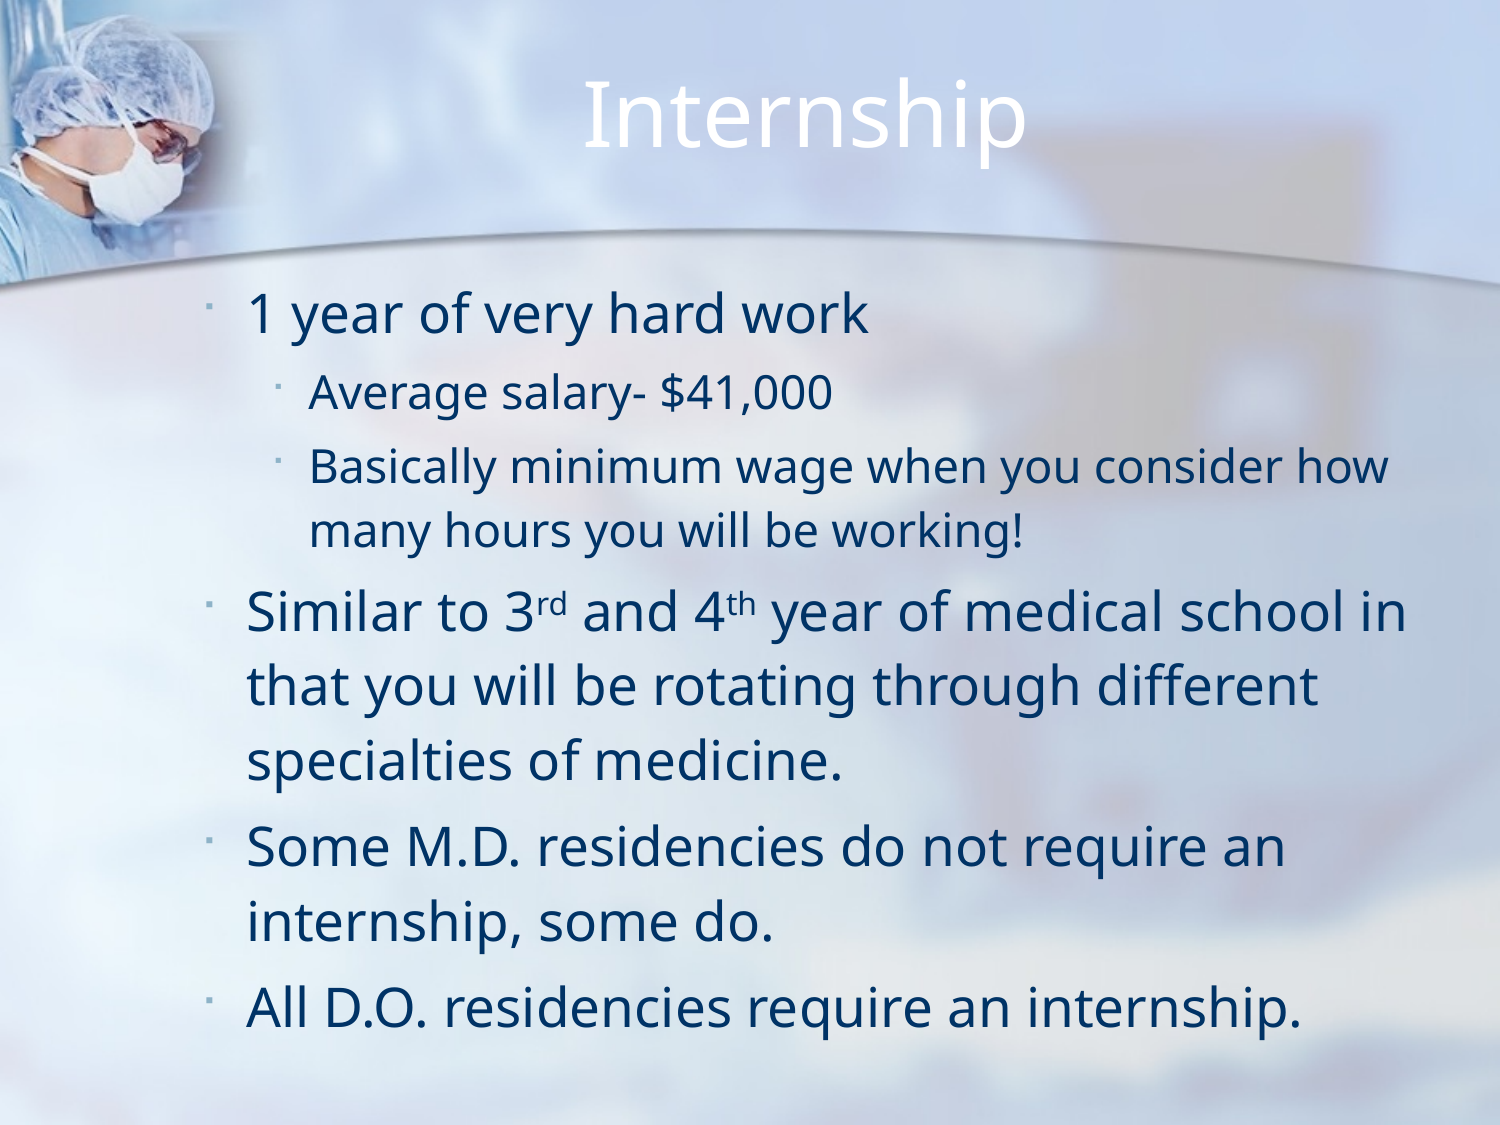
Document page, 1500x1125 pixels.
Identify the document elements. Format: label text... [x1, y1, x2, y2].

list 1 year of very hard work Average salary- $41,000 Basically minimum wage when you consider how many hours you will be working! Similar to 3rd and 4th year of medical school in that you will be rotating through different specialties of medicine. Some M.D. residencies do not require an internship, some do. All D.O. residencies require an internship. [199, 274, 1414, 1051]
title Internship [199, 24, 1414, 201]
picture [0, 0, 1500, 1125]
